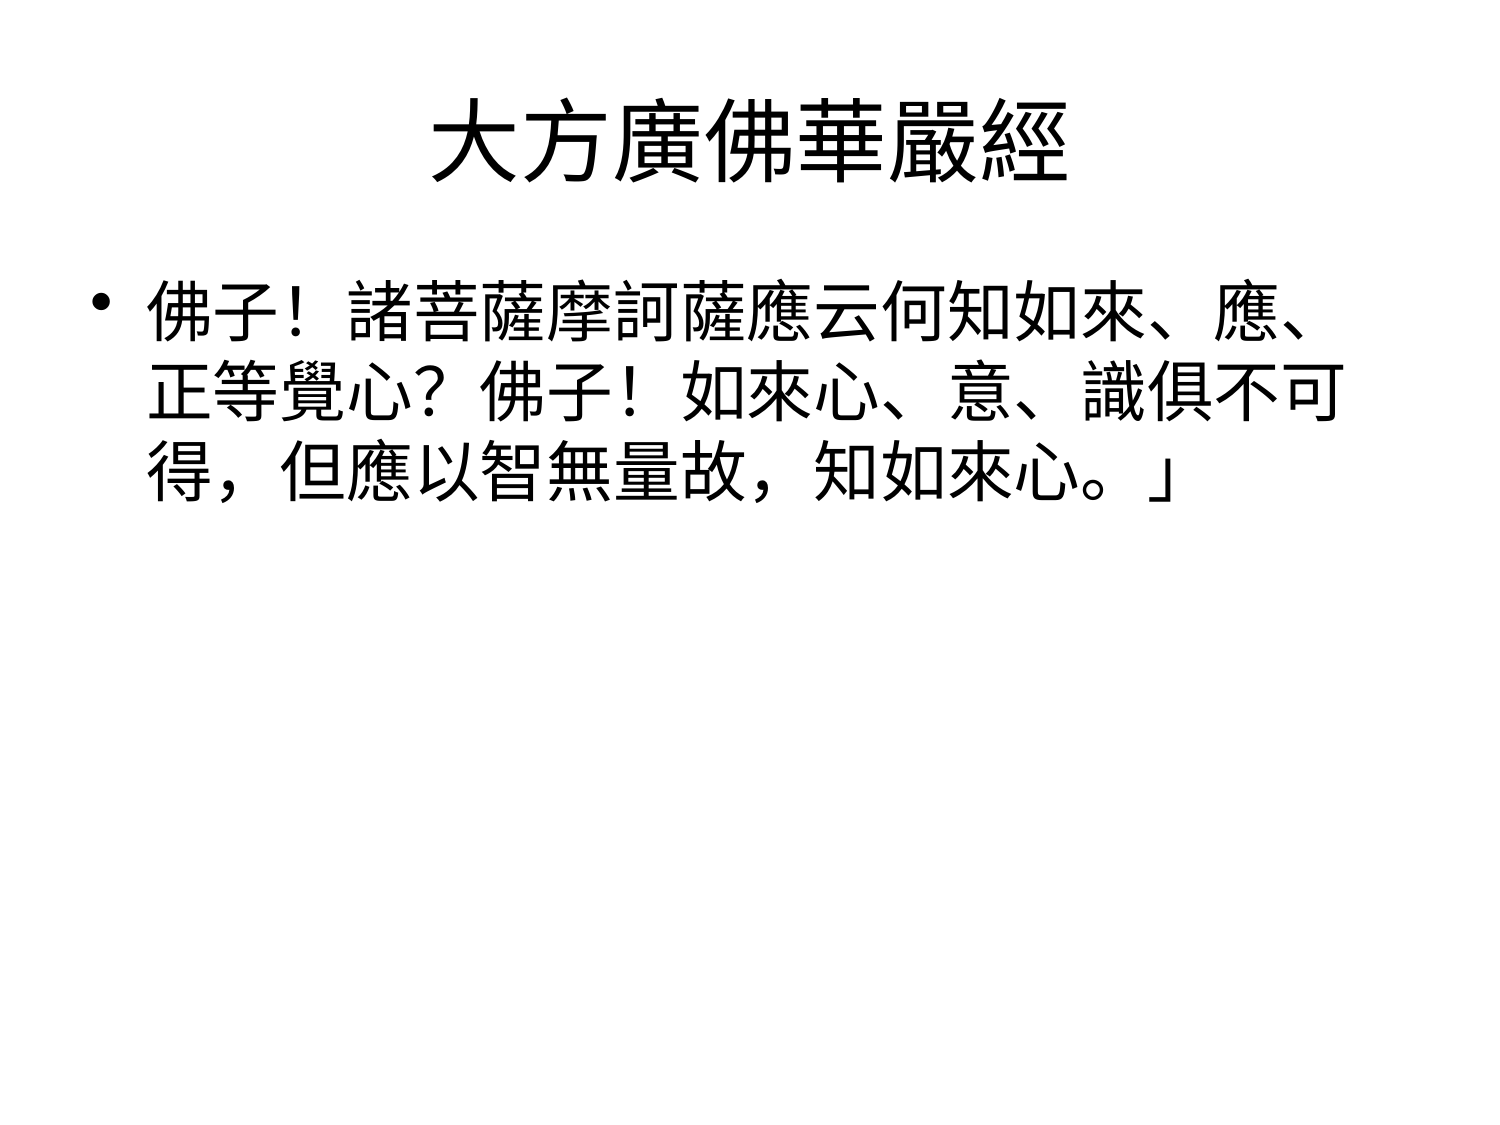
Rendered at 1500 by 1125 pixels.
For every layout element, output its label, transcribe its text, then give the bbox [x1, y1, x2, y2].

list 佛子！諸菩薩摩訶薩應云何知如來、應、正等覺心？佛子！如來心、意、識俱不可得，但應以智無量故，知如來心。」 [75, 262, 1425, 1005]
title 大方廣佛華嚴經 [75, 45, 1425, 233]
